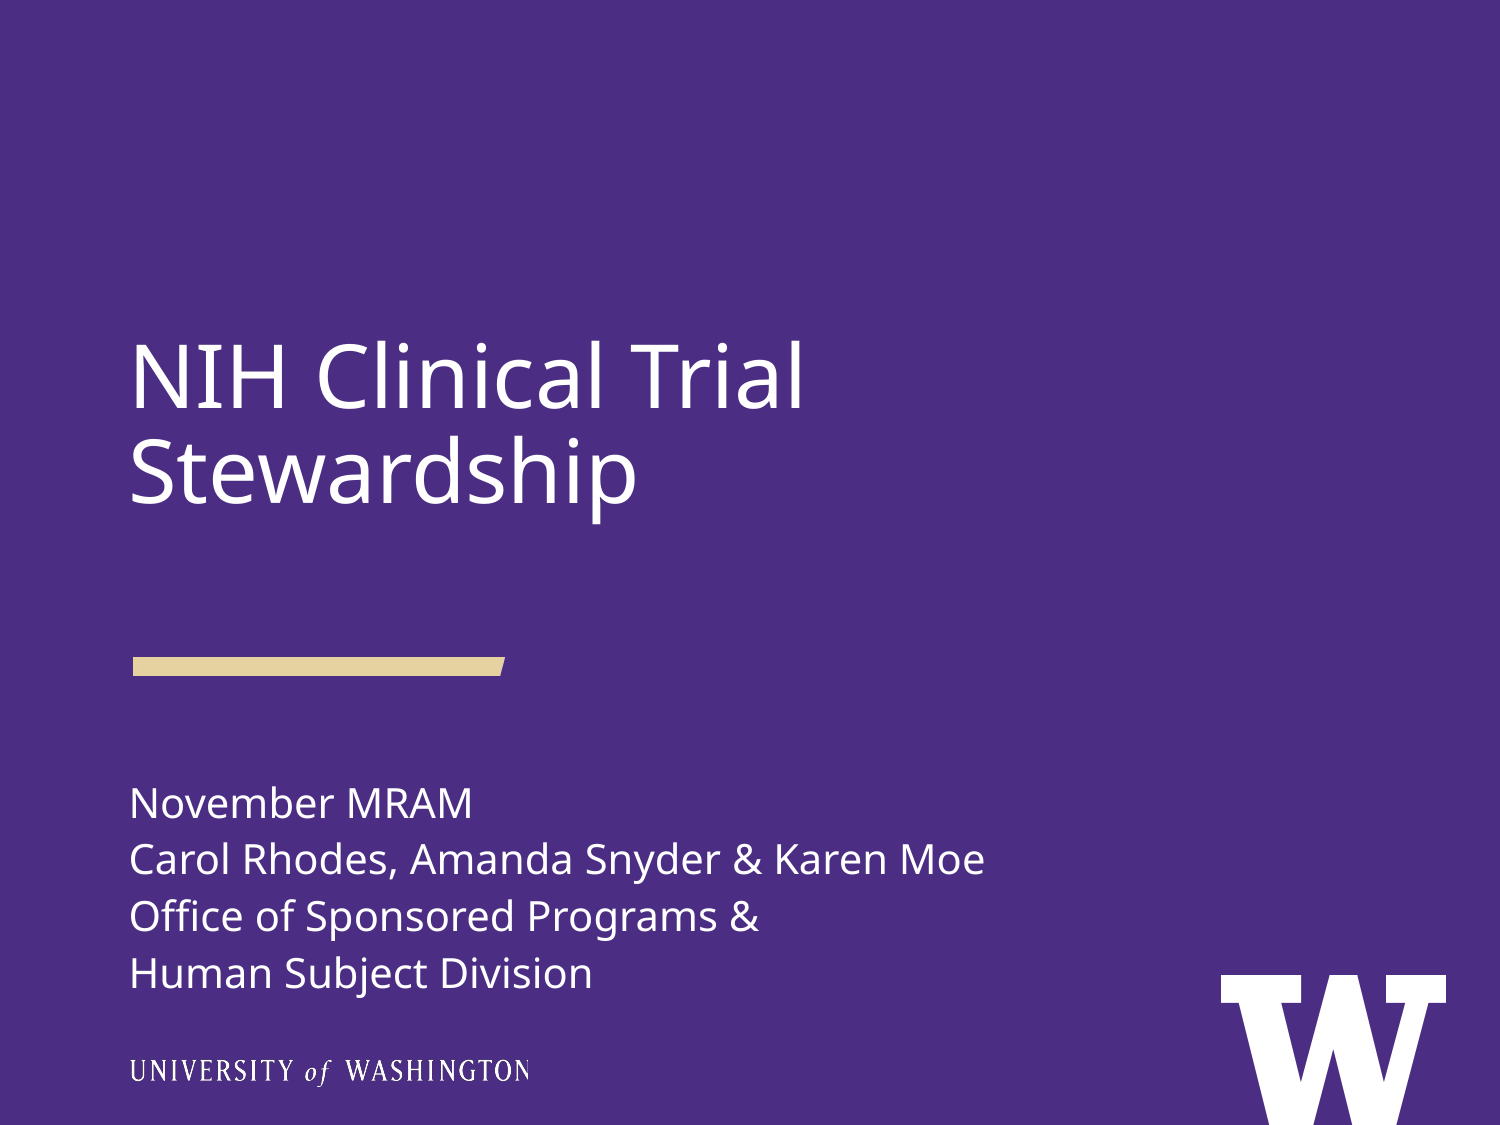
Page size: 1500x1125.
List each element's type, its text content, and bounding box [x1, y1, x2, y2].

picture [133, 657, 505, 676]
picture [111, 1042, 528, 1087]
text_box November MRAM Carol Rhodes, Amanda Snyder & Karen Moe Office of Sponsored Programs & Human Subject Division [113, 706, 1206, 1004]
list NIH Clinical Trial Stewardship [113, 269, 1258, 531]
picture [1221, 975, 1446, 1125]
